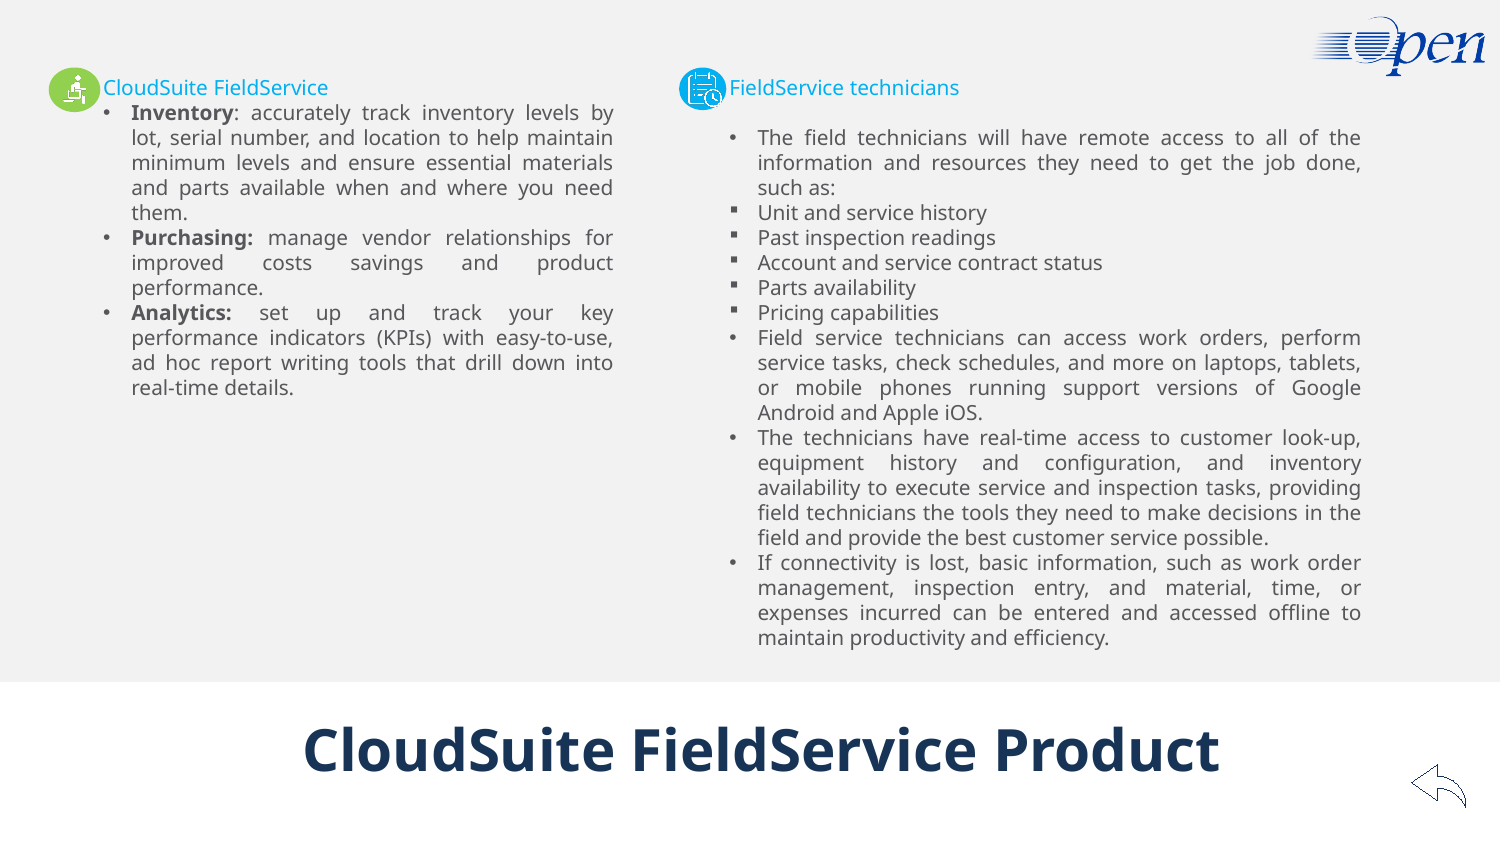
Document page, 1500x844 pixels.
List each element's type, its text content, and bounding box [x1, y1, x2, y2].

text_box [1411, 764, 1466, 808]
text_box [678, 67, 727, 111]
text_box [48, 67, 101, 113]
picture [1305, 11, 1488, 80]
text_box CloudSuite FieldService Inventory: accurately track inventory levels by lot, serial number, and location to help maintain minimum levels and ensure essential materials and parts available when and where you need them. Purchasing: manage vendor relationships for improved costs savings and product performance. Analytics: set up and track your key performance indicators (KPIs) with easy-to-use, ad hoc report writing tools that drill down into real-time details. [88, 67, 629, 407]
text_box FieldService technicians The field technicians will have remote access to all of the information and resources they need to get the job done, such as: Unit and service history Past inspection readings Account and service contract status Parts availability Pricing capabilities Field service technicians can access work orders, perform service tasks, check schedules, and more on laptops, tablets, or mobile phones running support versions of Google Android and Apple iOS. The technicians have real-time access to customer look-up, equipment history and configuration, and inventory availability to execute service and inspection tasks, providing field technicians the tools they need to make decisions in the field and provide the best customer service possible. If connectivity is lost, basic information, such as work order management, inspection entry, and material, time, or expenses incurred can be entered and accessed offline to maintain productivity and efficiency. [714, 67, 1376, 657]
text_box CloudSuite FieldService Product [123, 705, 1400, 800]
